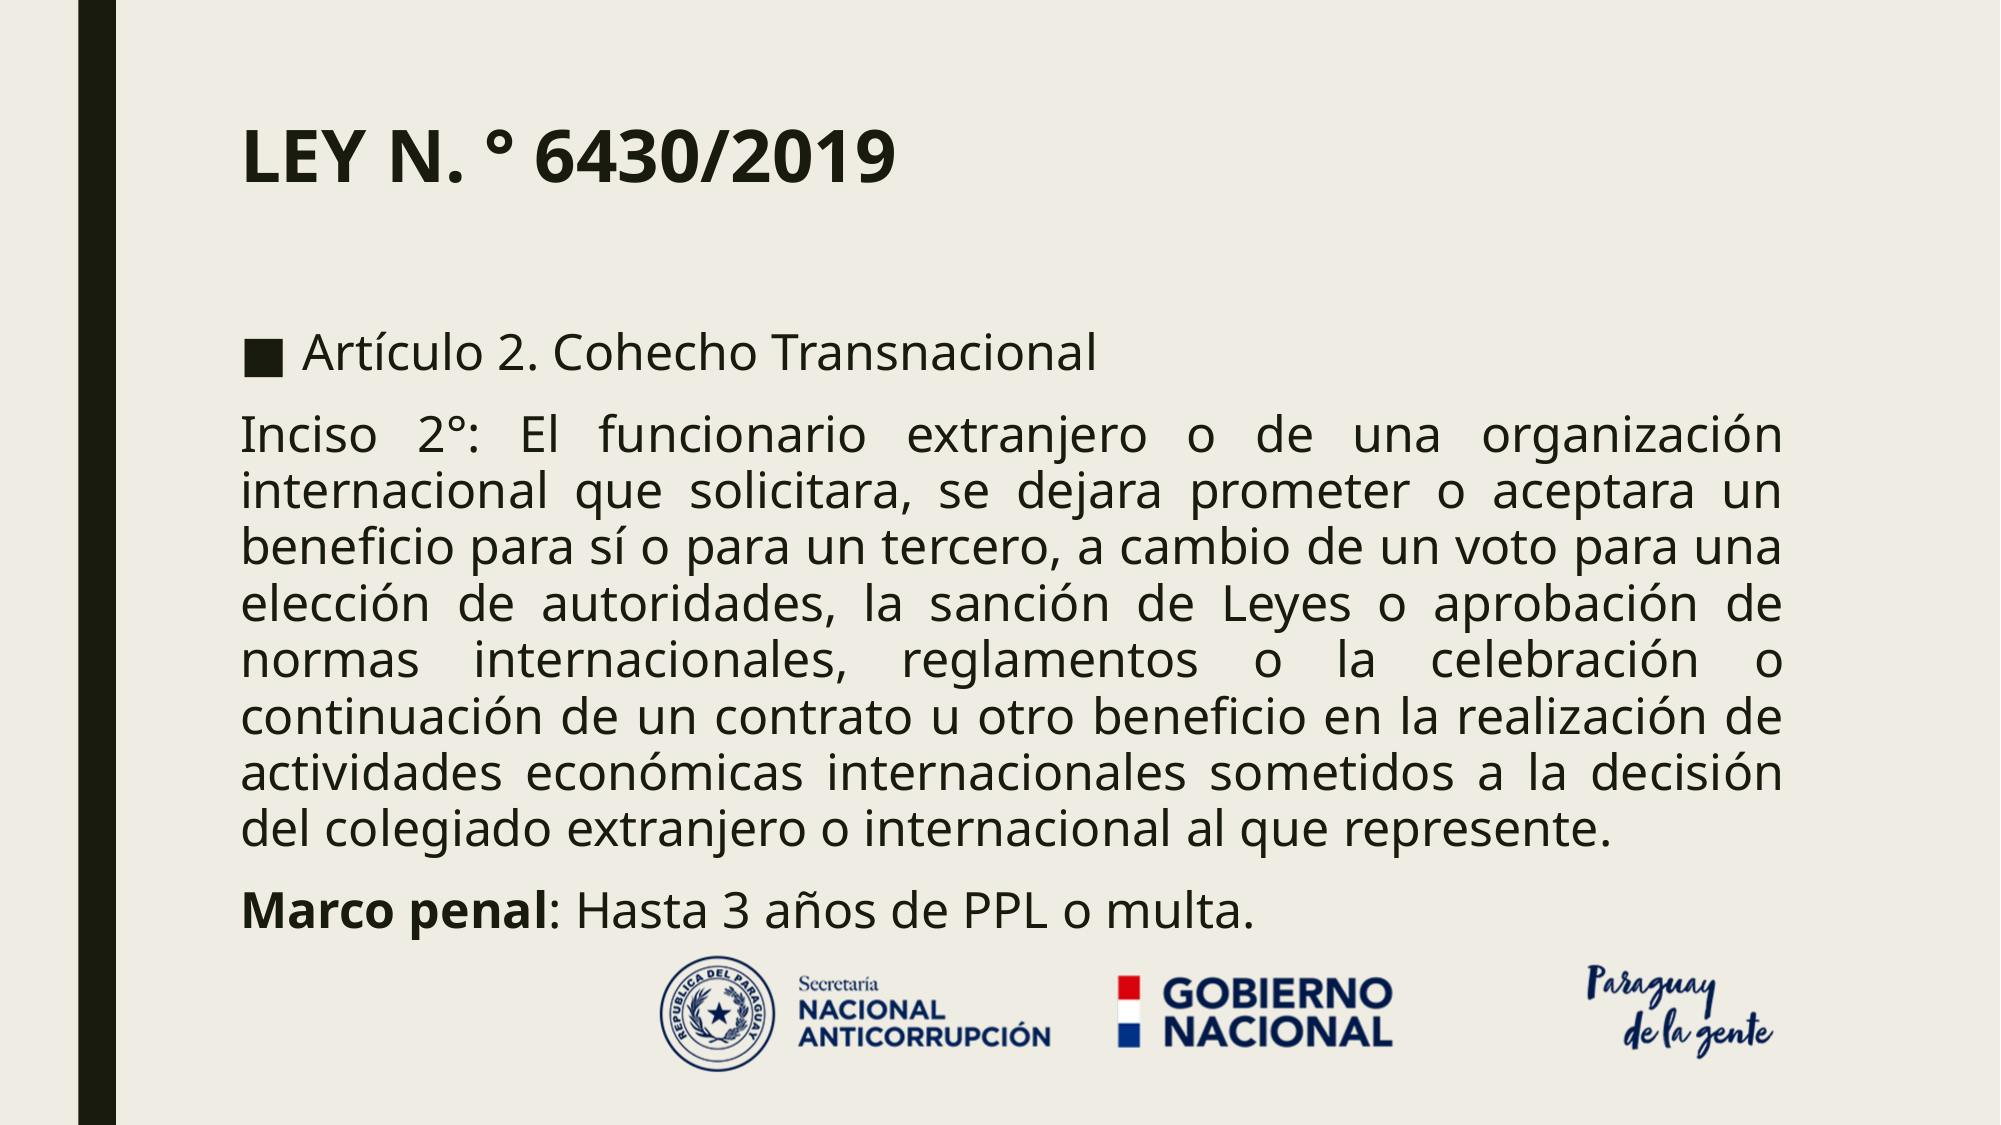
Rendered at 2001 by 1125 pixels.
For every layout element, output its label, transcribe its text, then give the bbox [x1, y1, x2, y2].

picture [646, 929, 1800, 1095]
title LEY N. ° 6430/2019 [225, 112, 1800, 206]
list Artículo 2. Cohecho Transnacional Inciso 2°: El funcionario extranjero o de una organización internacional que solicitara, se dejara prometer o aceptara un beneficio para sí o para un tercero, a cambio de un voto para una elección de autoridades, la sanción de Leyes o aprobación de normas internacionales, reglamentos o la celebración o continuación de un contrato u otro beneficio en la realización de actividades económicas internacionales sometidos a la decisión del colegiado extranjero o internacional al que represente. Marco penal: Hasta 3 años de PPL o multa. [225, 233, 1800, 963]
